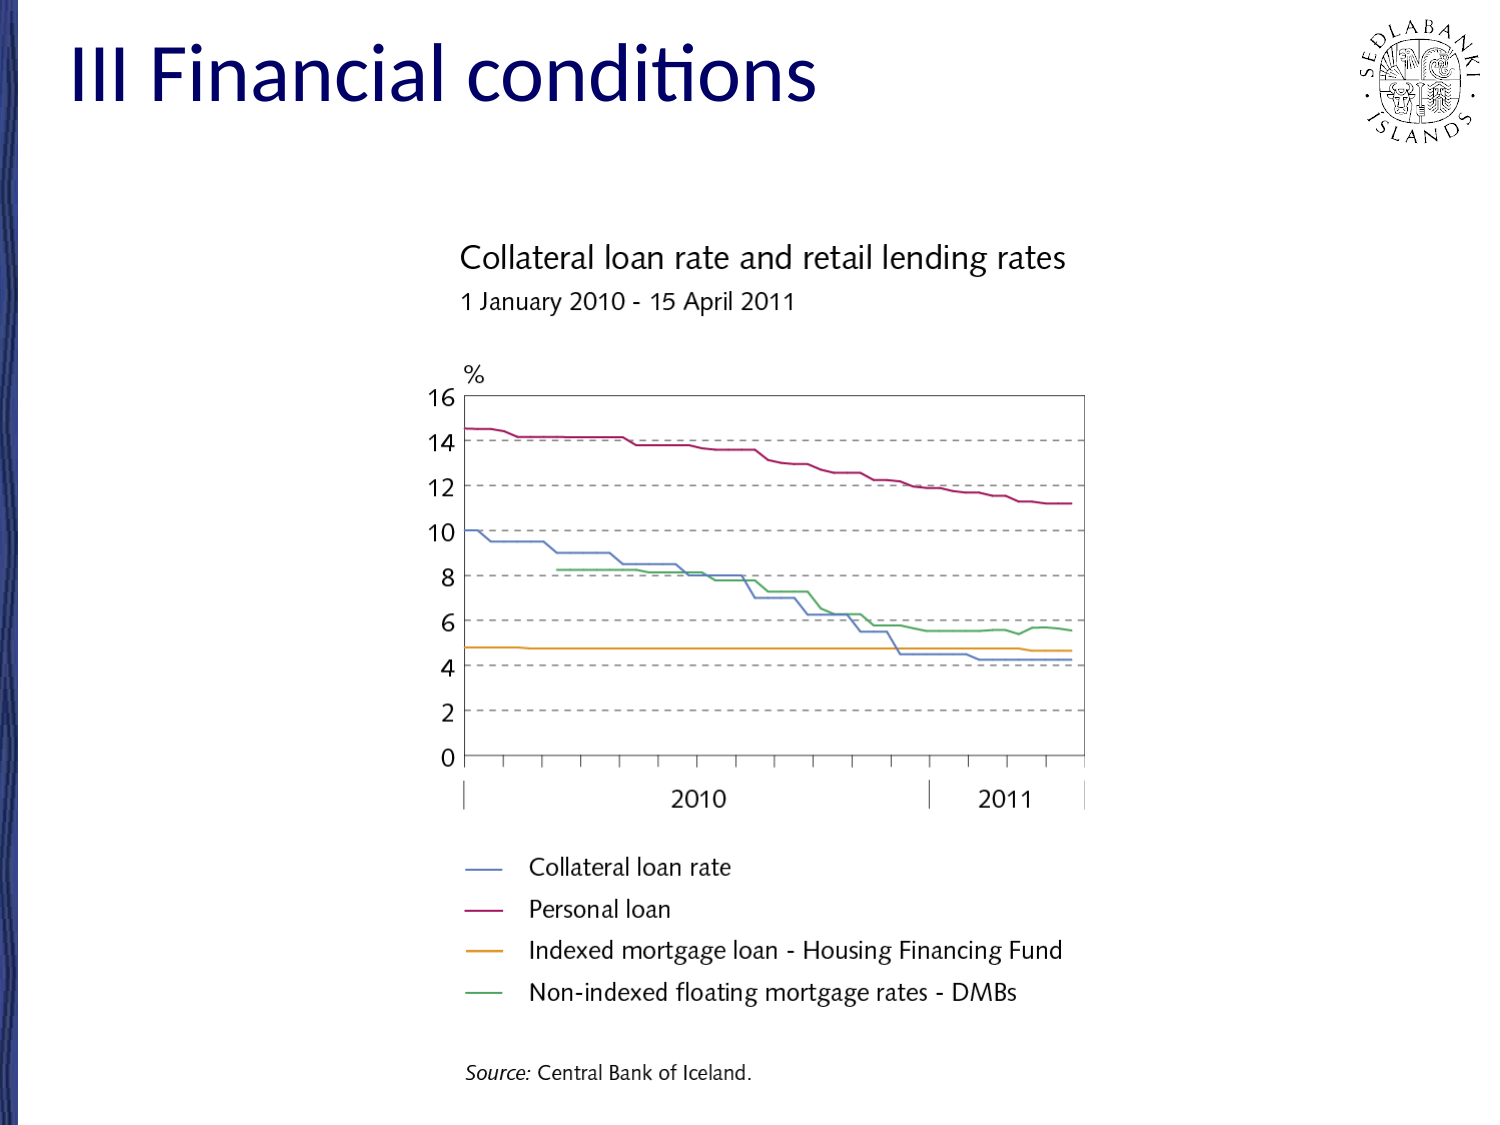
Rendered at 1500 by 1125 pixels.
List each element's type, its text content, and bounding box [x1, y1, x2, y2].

picture [1357, 18, 1482, 149]
picture [0, 0, 18, 1125]
title III Financial conditions [52, 10, 1353, 209]
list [427, 241, 1085, 1085]
